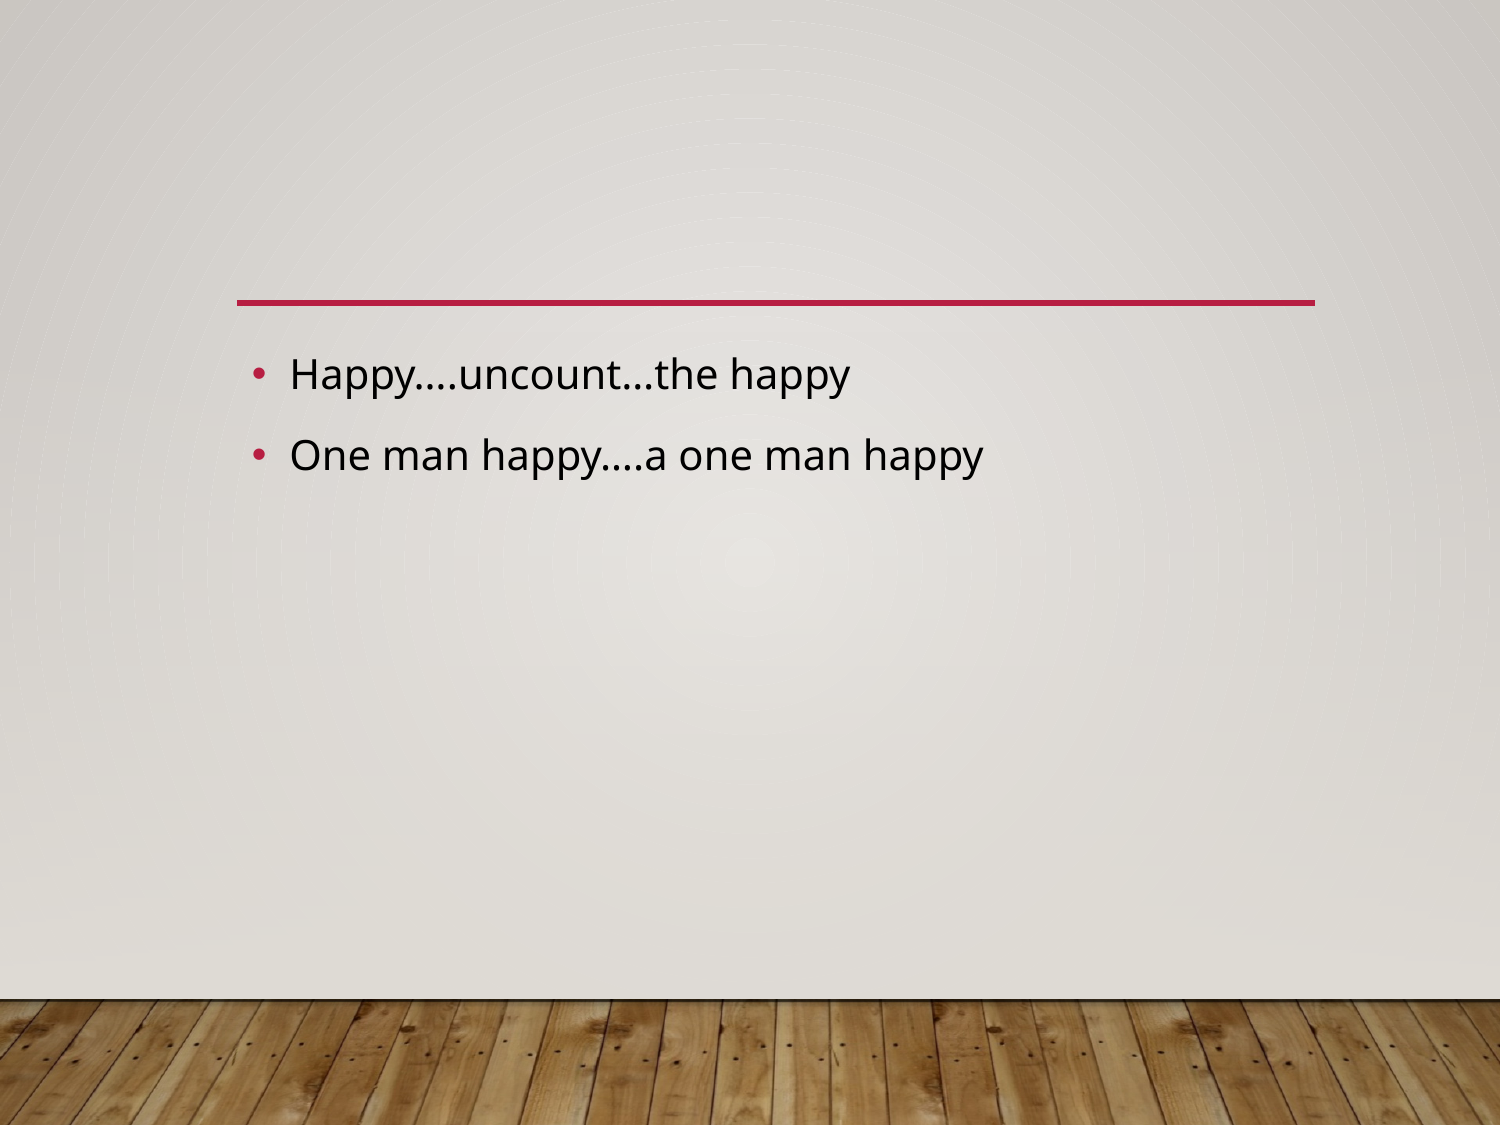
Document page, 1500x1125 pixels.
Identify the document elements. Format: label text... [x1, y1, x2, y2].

list Happy….uncount…the happy One man happy….a one man happy [236, 330, 1315, 897]
picture [0, 999, 1500, 1125]
